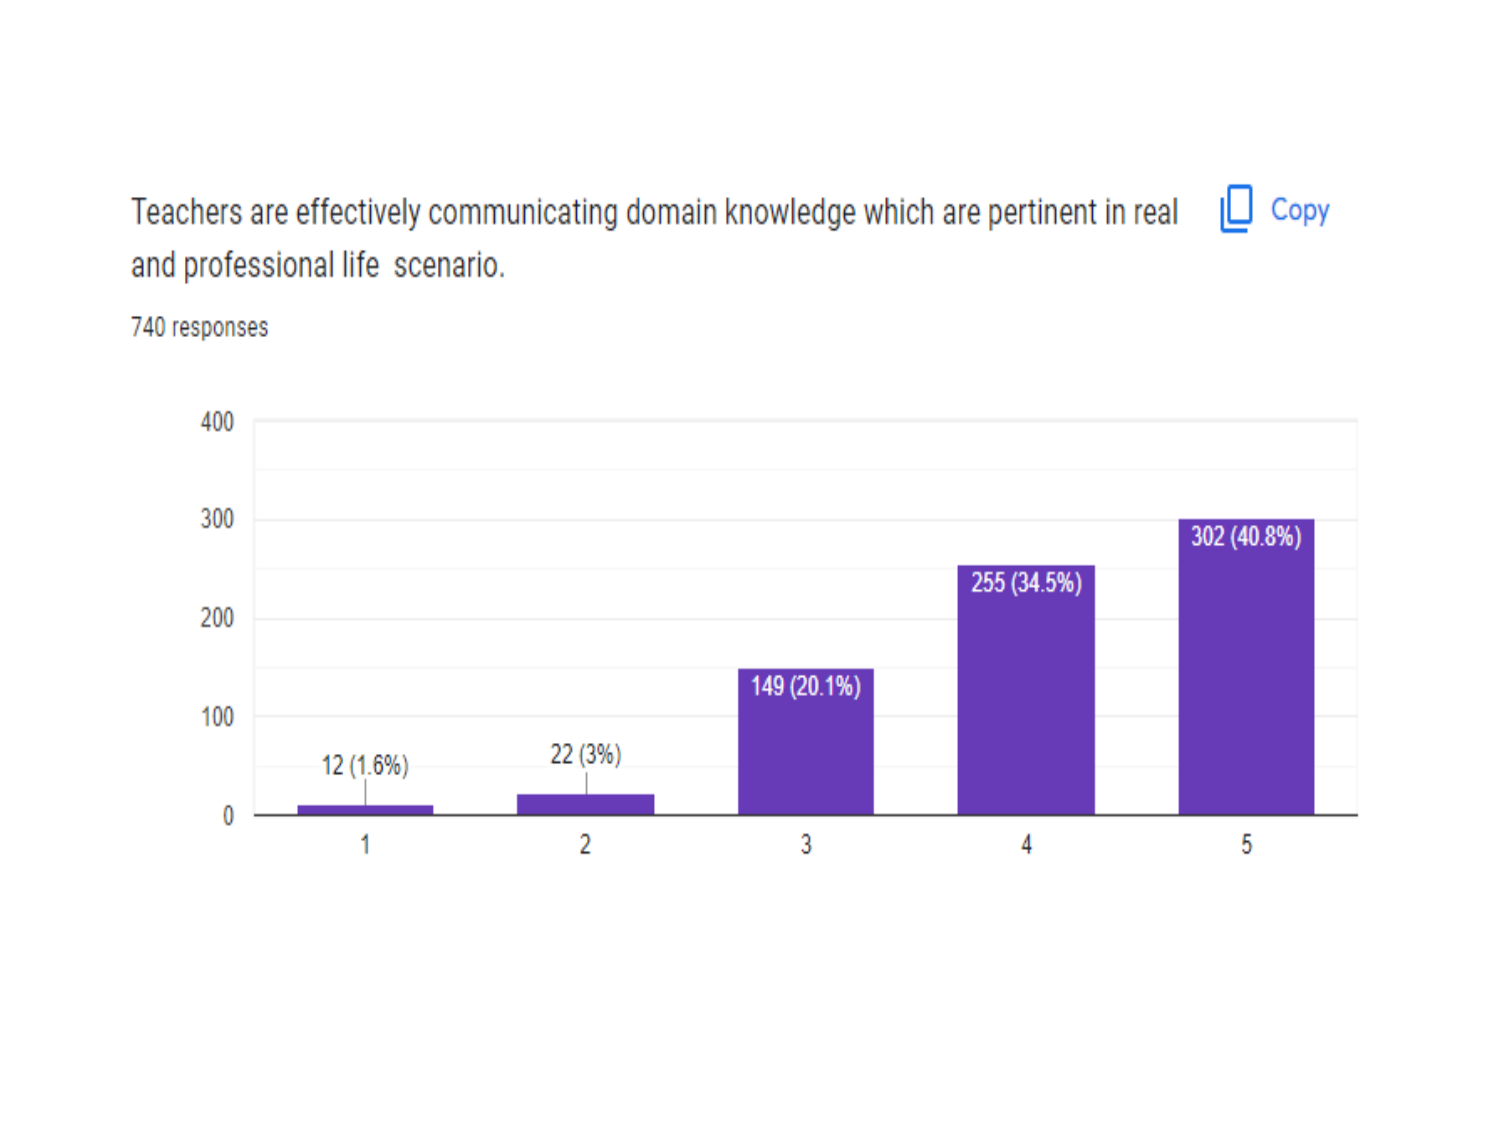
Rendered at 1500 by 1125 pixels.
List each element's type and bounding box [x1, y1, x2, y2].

picture [116, 163, 1360, 938]
